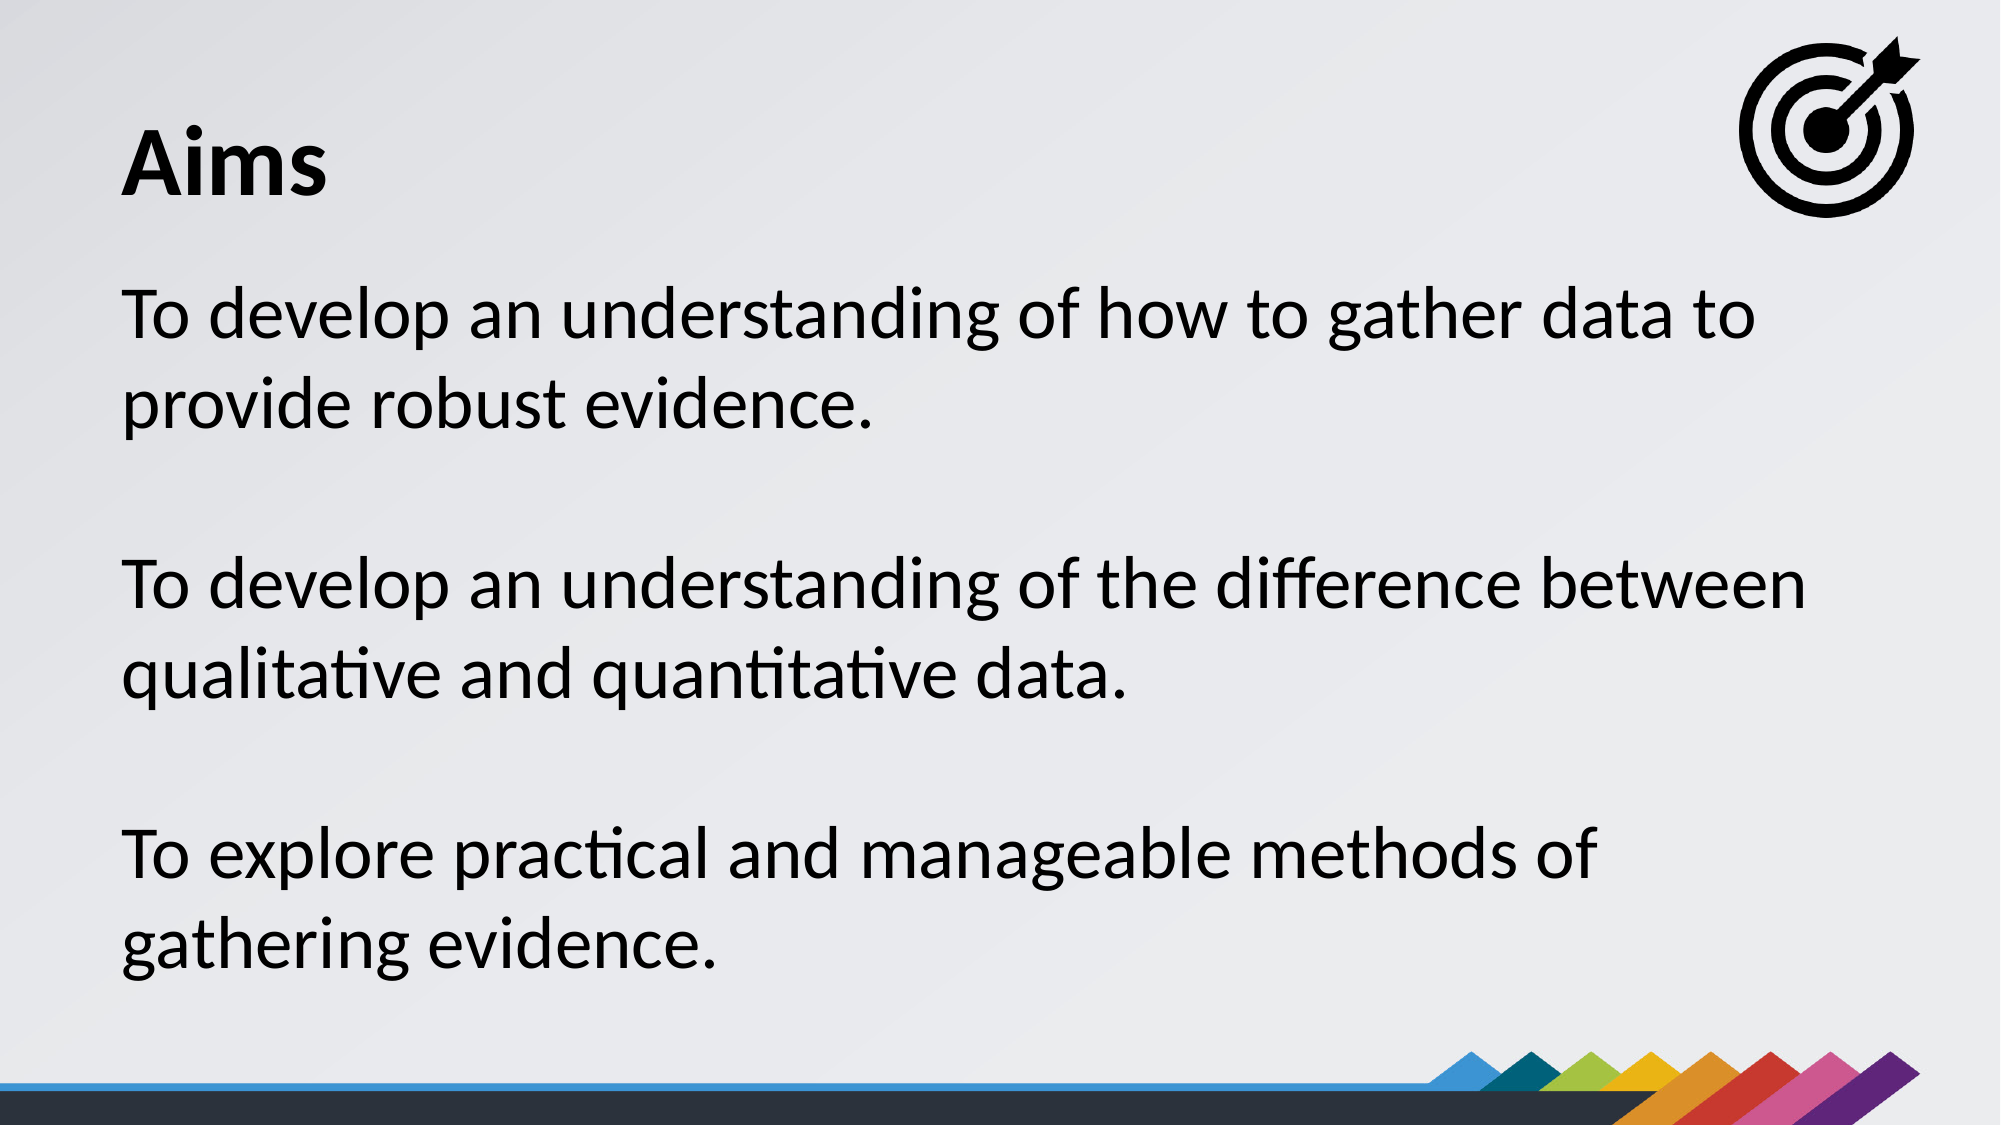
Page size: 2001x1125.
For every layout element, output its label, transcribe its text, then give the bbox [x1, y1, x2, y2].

picture [0, 0, 2001, 1125]
text_box To develop an understanding of how to gather data to provide robust evidence. To develop an understanding of the difference between qualitative and quantitative data. To explore practical and manageable methods of gathering evidence. [107, 256, 1900, 991]
text_box Aims [107, 87, 808, 223]
